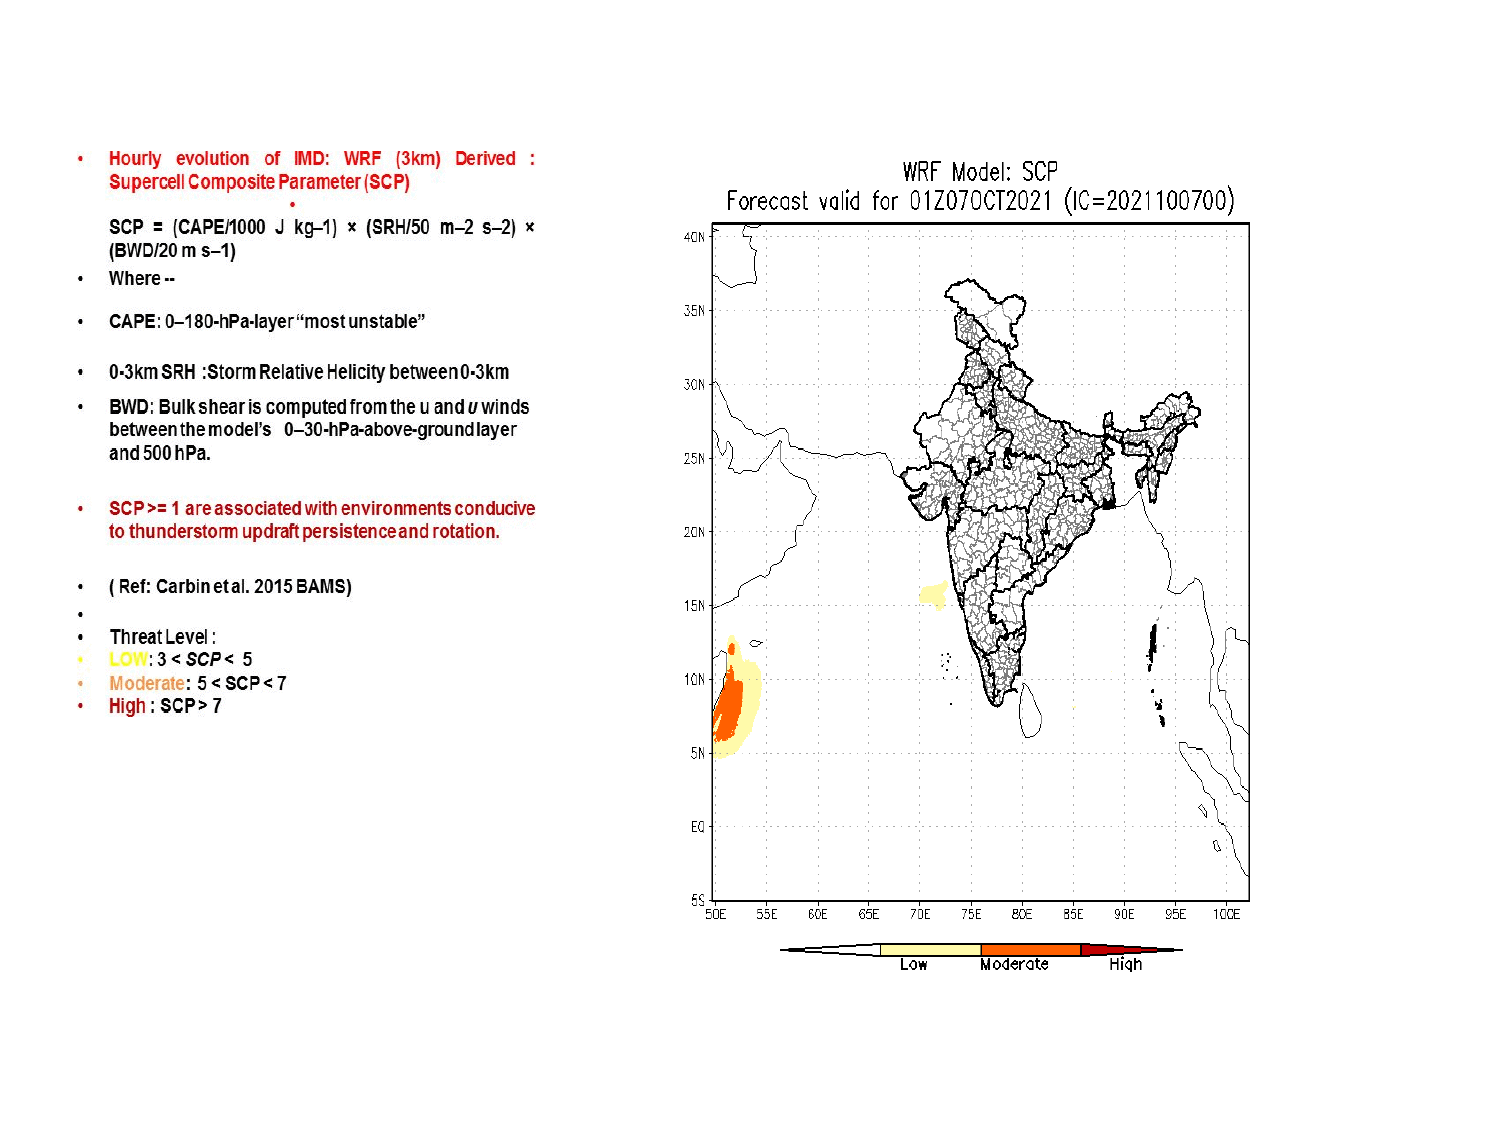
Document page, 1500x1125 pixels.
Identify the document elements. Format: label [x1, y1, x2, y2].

picture [74, 149, 1426, 976]
